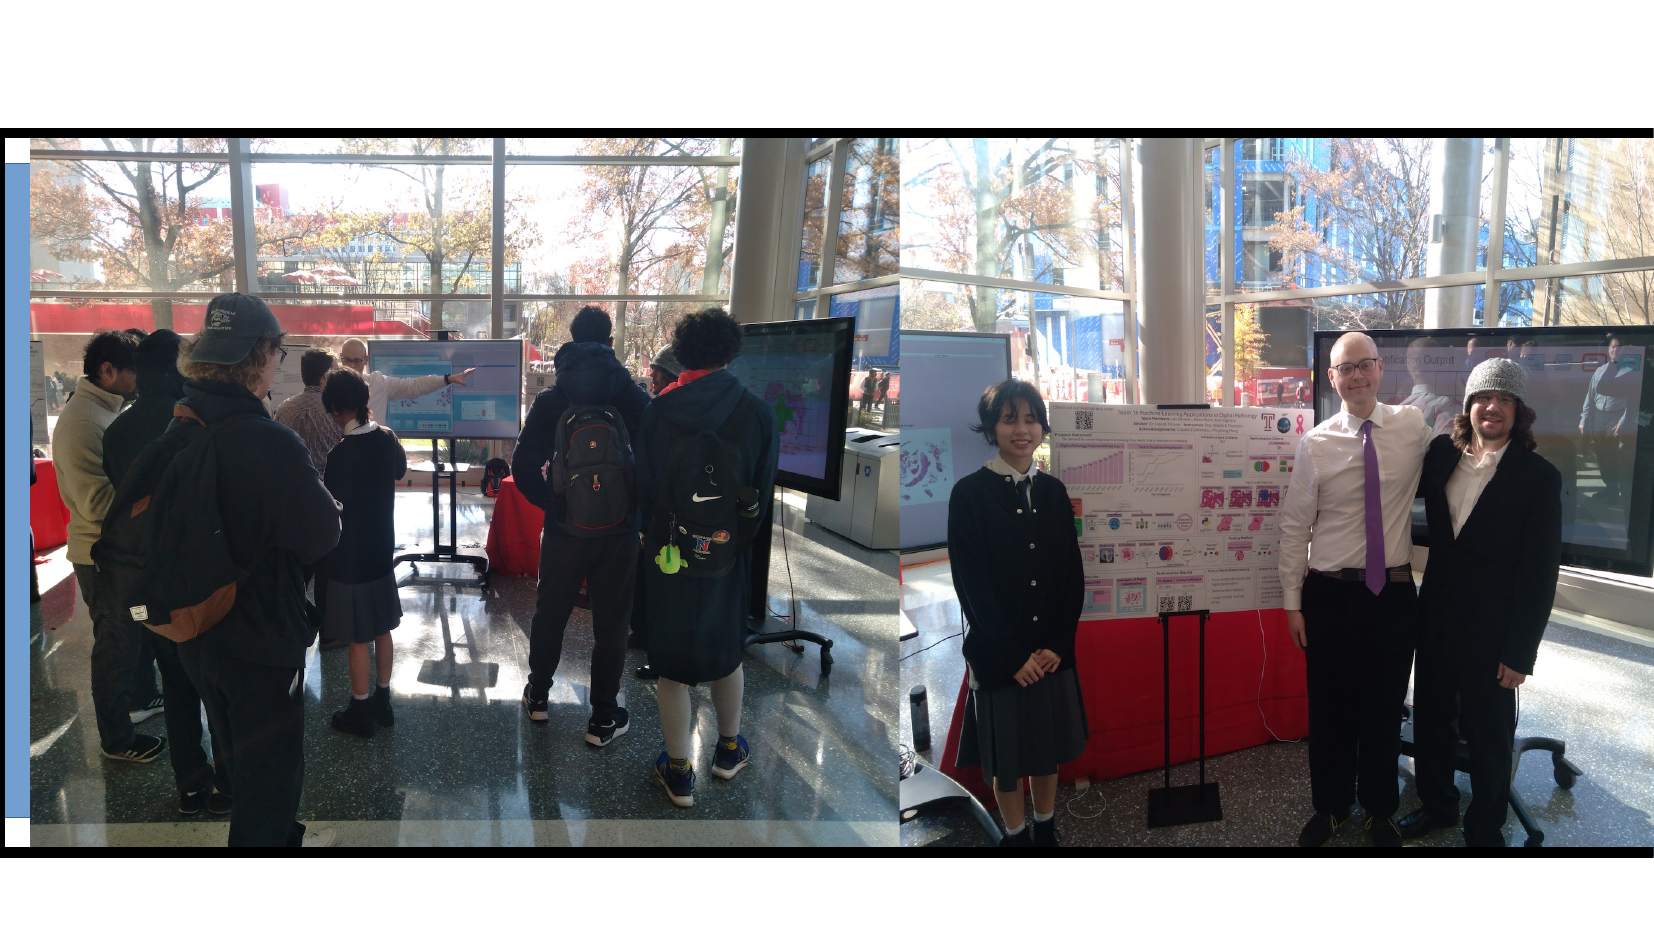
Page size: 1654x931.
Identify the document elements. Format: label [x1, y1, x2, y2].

text_box [0, 132, 1654, 858]
